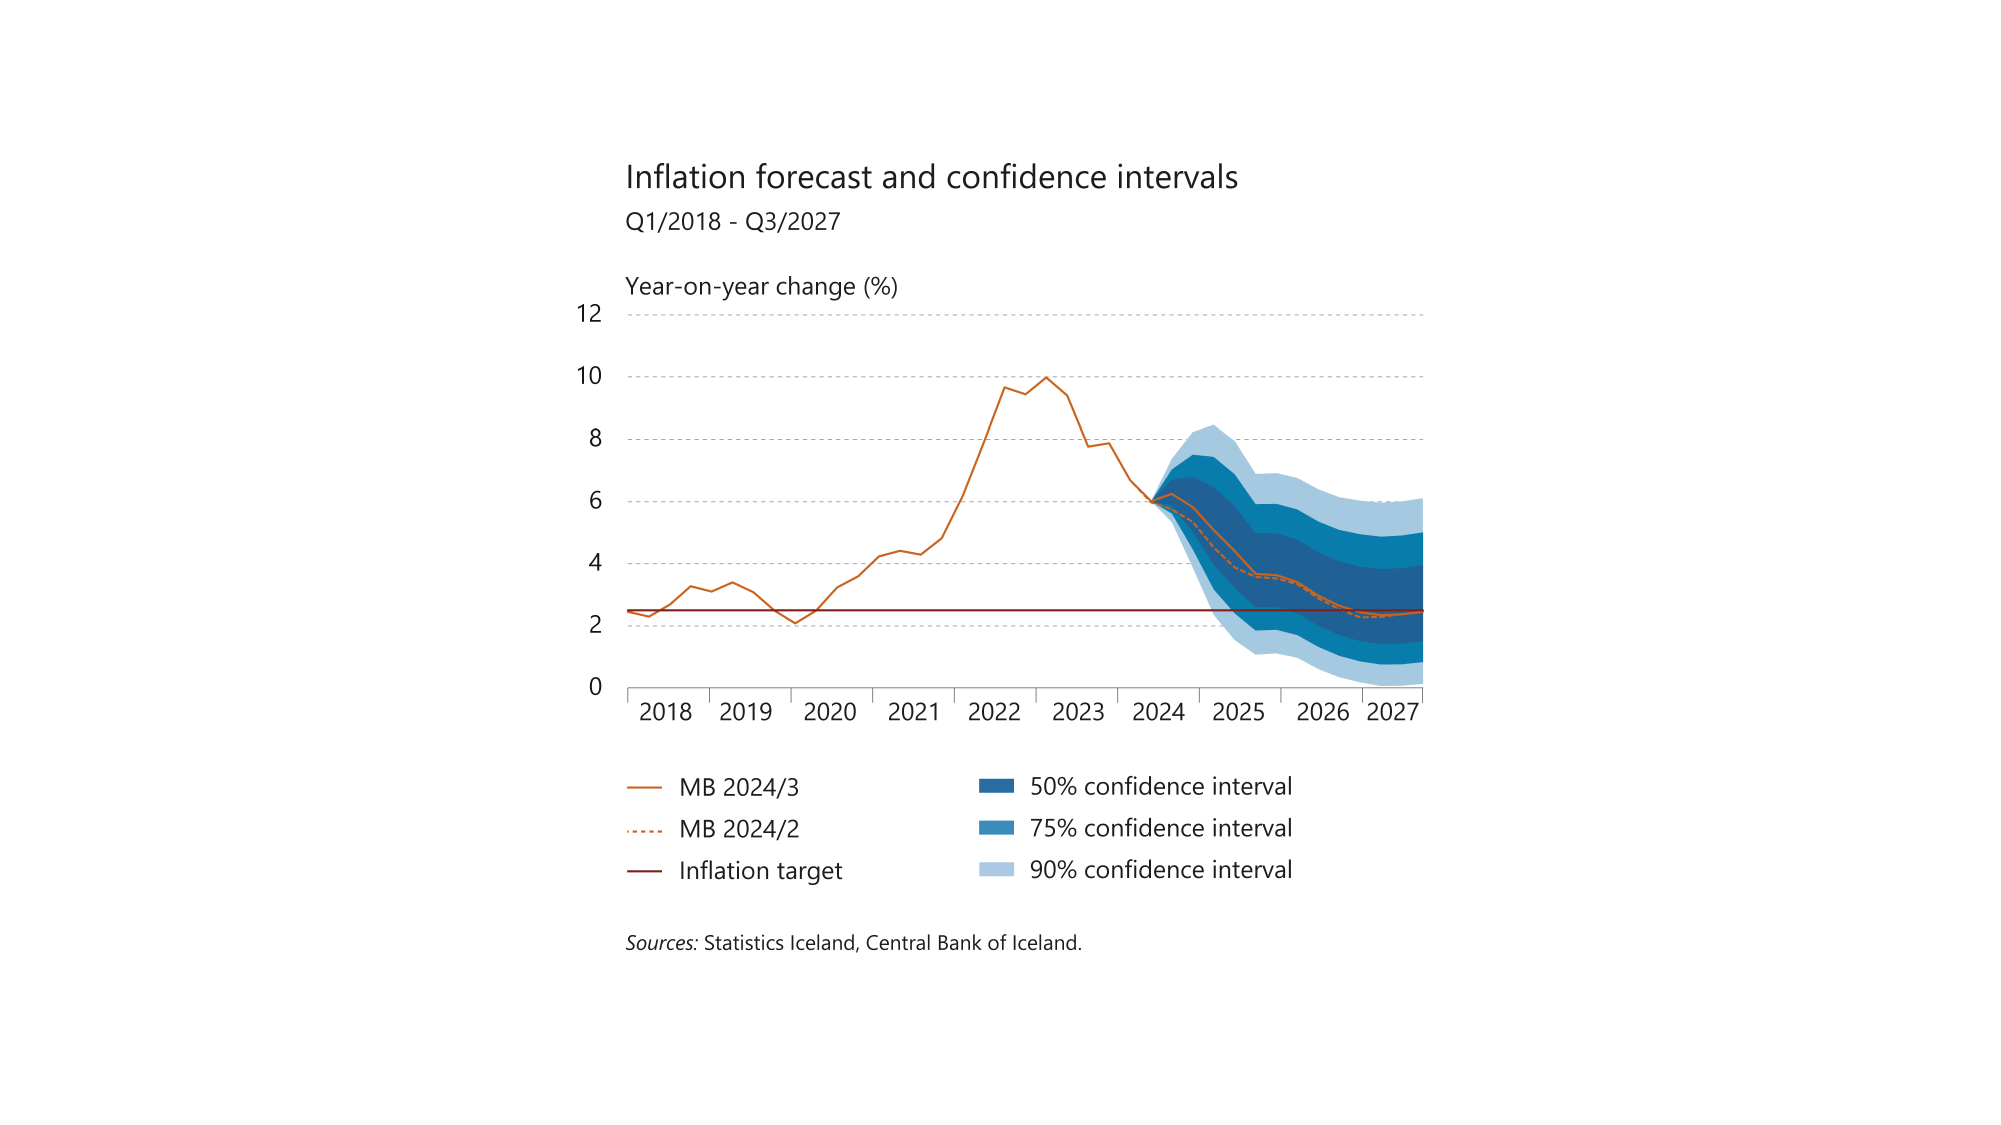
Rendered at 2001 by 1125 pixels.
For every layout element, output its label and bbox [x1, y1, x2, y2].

picture [574, 159, 1425, 966]
